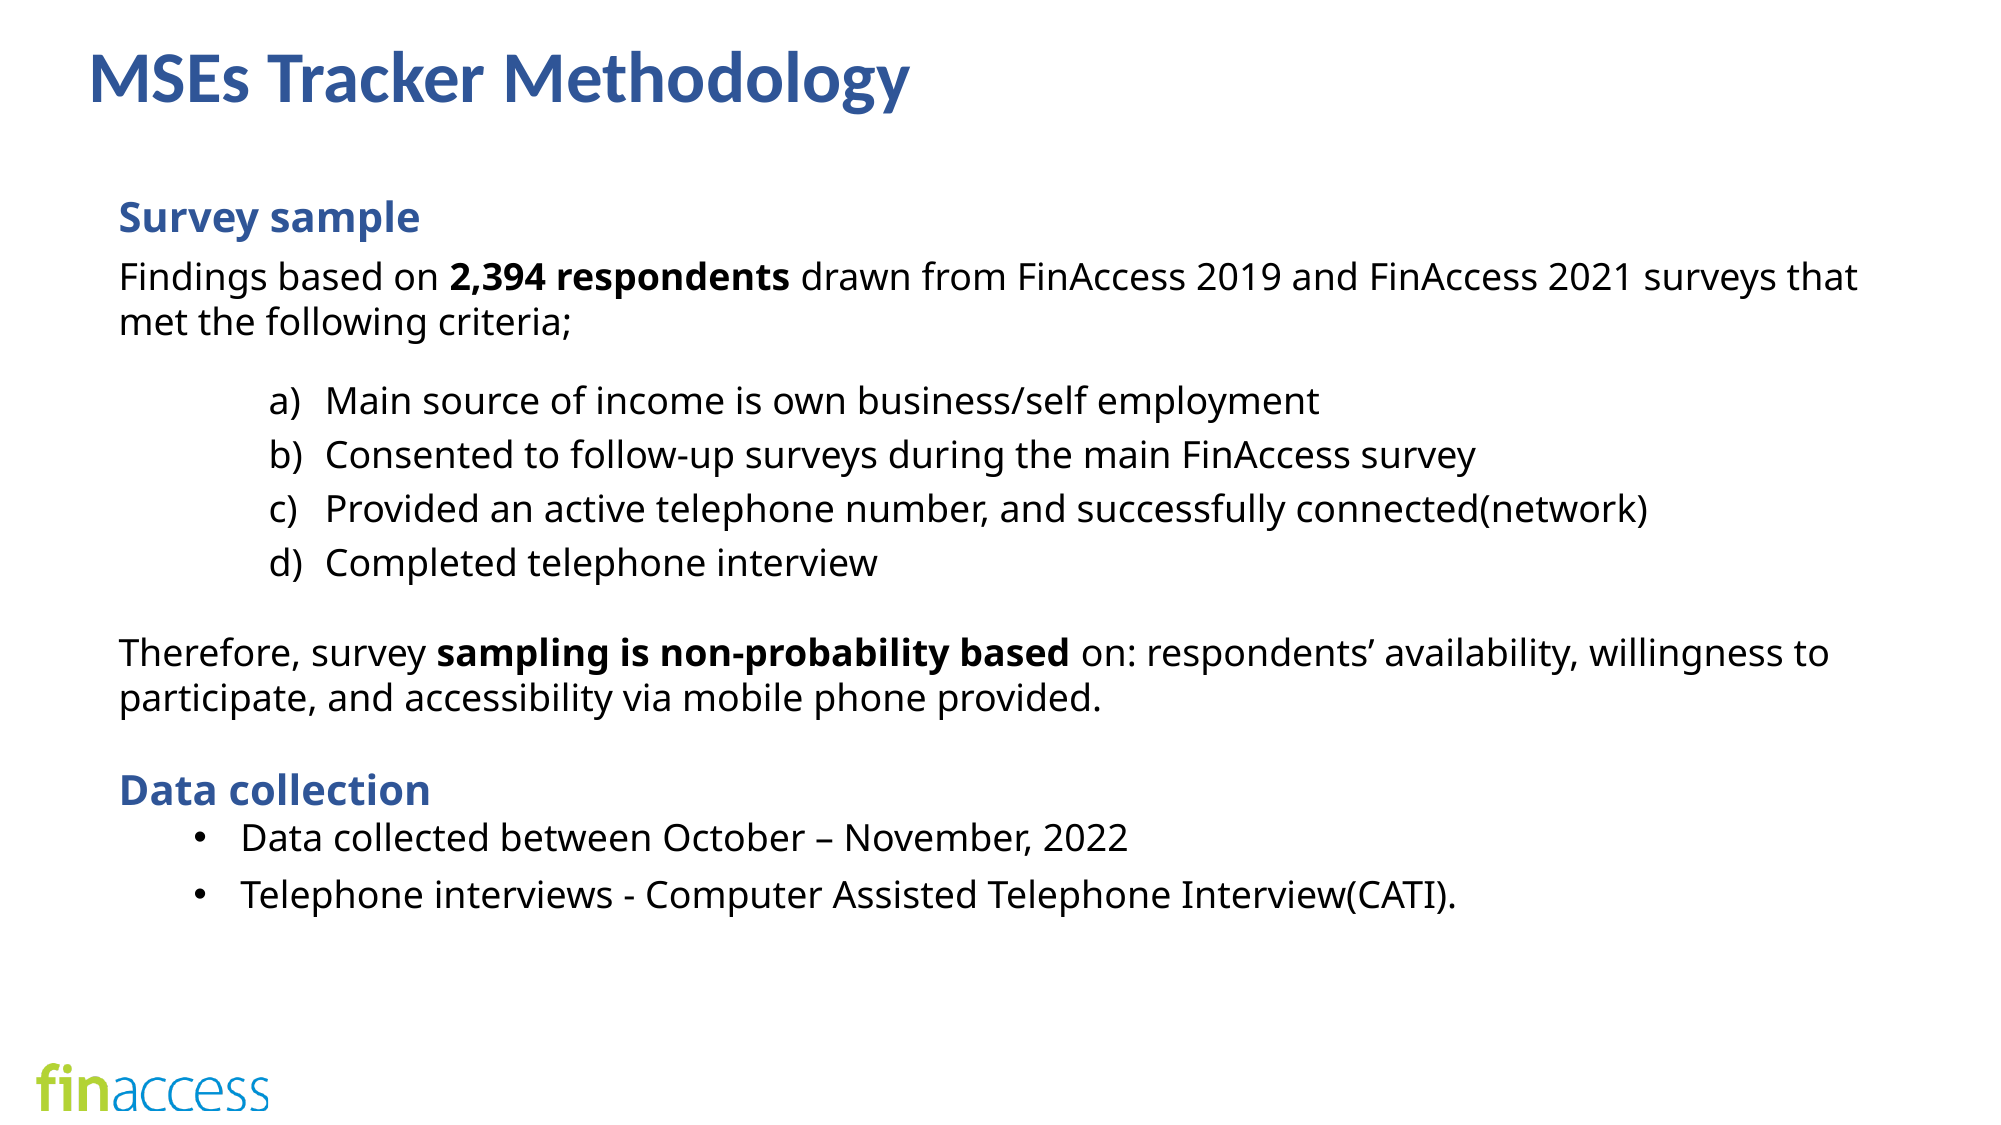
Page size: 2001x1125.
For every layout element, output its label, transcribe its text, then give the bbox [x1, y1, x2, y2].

picture [200, 1080, 218, 1091]
text_box MSEs Tracker Methodology [72, 44, 1728, 102]
picture [36, 1063, 269, 1111]
text_box Survey sample Findings based on 2,394 respondents drawn from FinAccess 2019 and FinAccess 2021 surveys that met the following criteria; Main source of income is own business/self employment Consented to follow-up surveys during the main FinAccess survey Provided an active telephone number, and successfully connected(network) Completed telephone interview Therefore, survey sampling is non-probability based on: respondents’ availability, willingness to participate, and accessibility via mobile phone provided. Data collection Data collected between October – November, 2022 Telephone interviews - Computer Assisted Telephone Interview(CATI). [103, 155, 1897, 1009]
picture [117, 1094, 132, 1109]
text_box [73, 154, 1688, 486]
